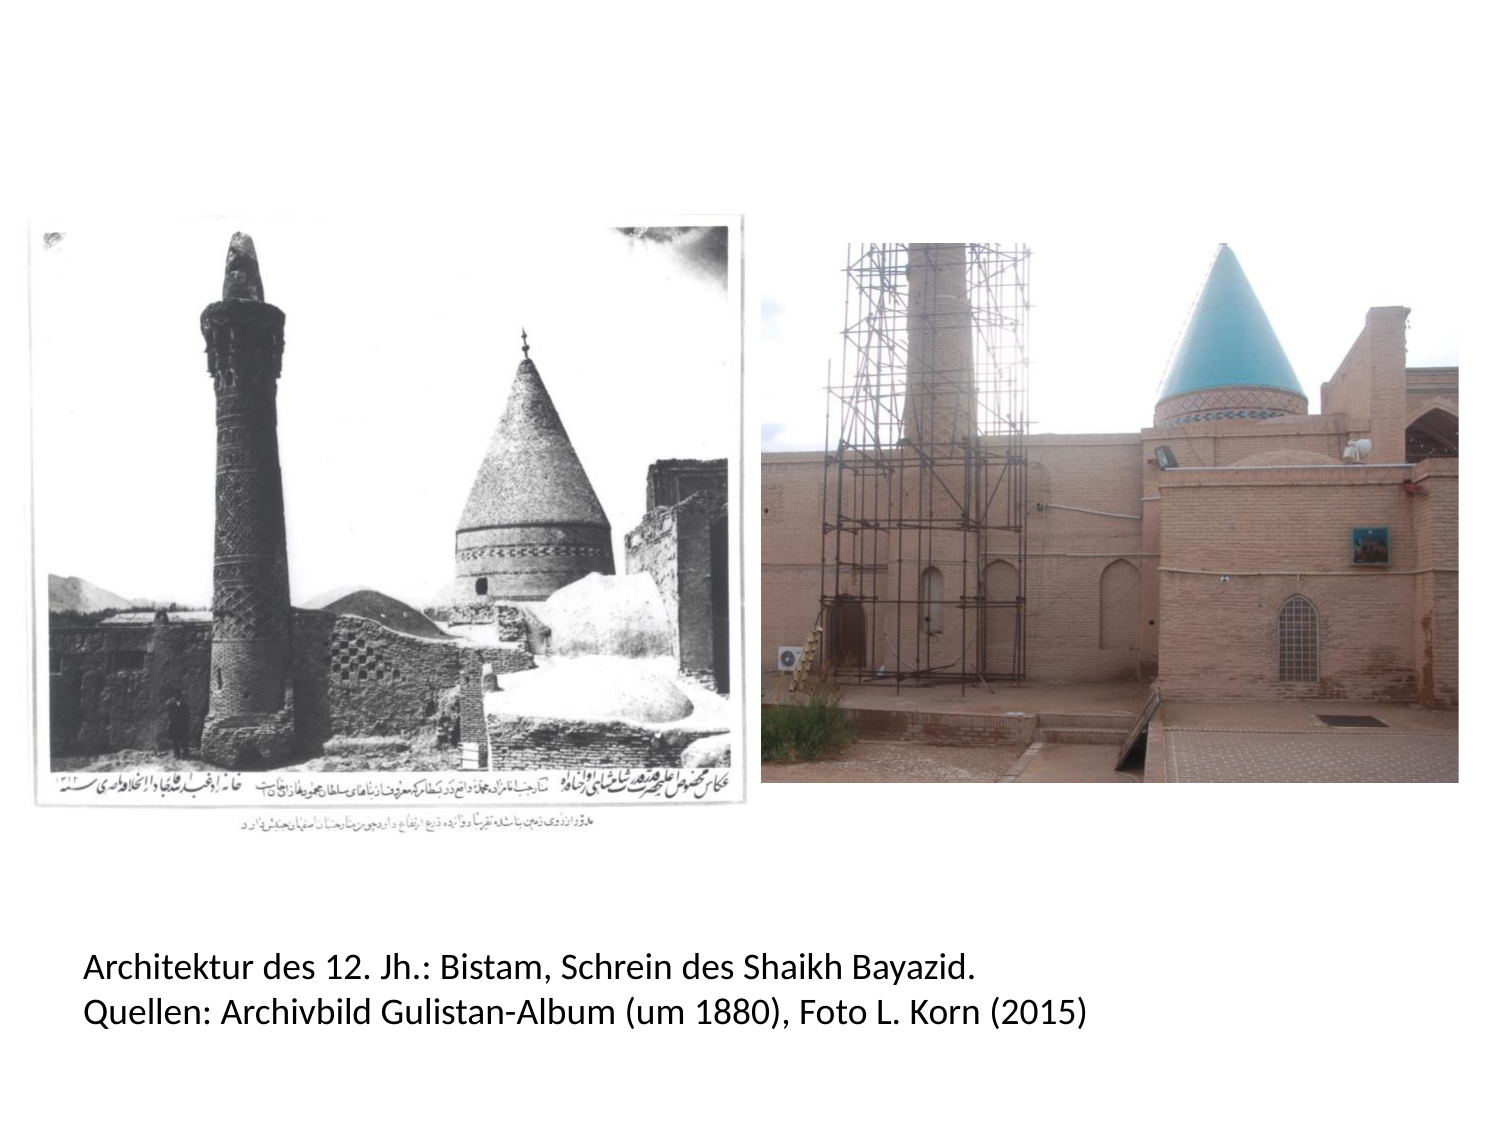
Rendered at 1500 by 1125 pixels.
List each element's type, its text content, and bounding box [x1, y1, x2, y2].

picture [760, 243, 1459, 784]
title Architektur des 12. Jh.: Bistam, Schrein des Shaikh Bayazid. Quellen: Archivbild Gulistan-Album (um 1880), Foto L. Korn (2015) [68, 893, 1419, 1081]
picture [11, 214, 756, 854]
